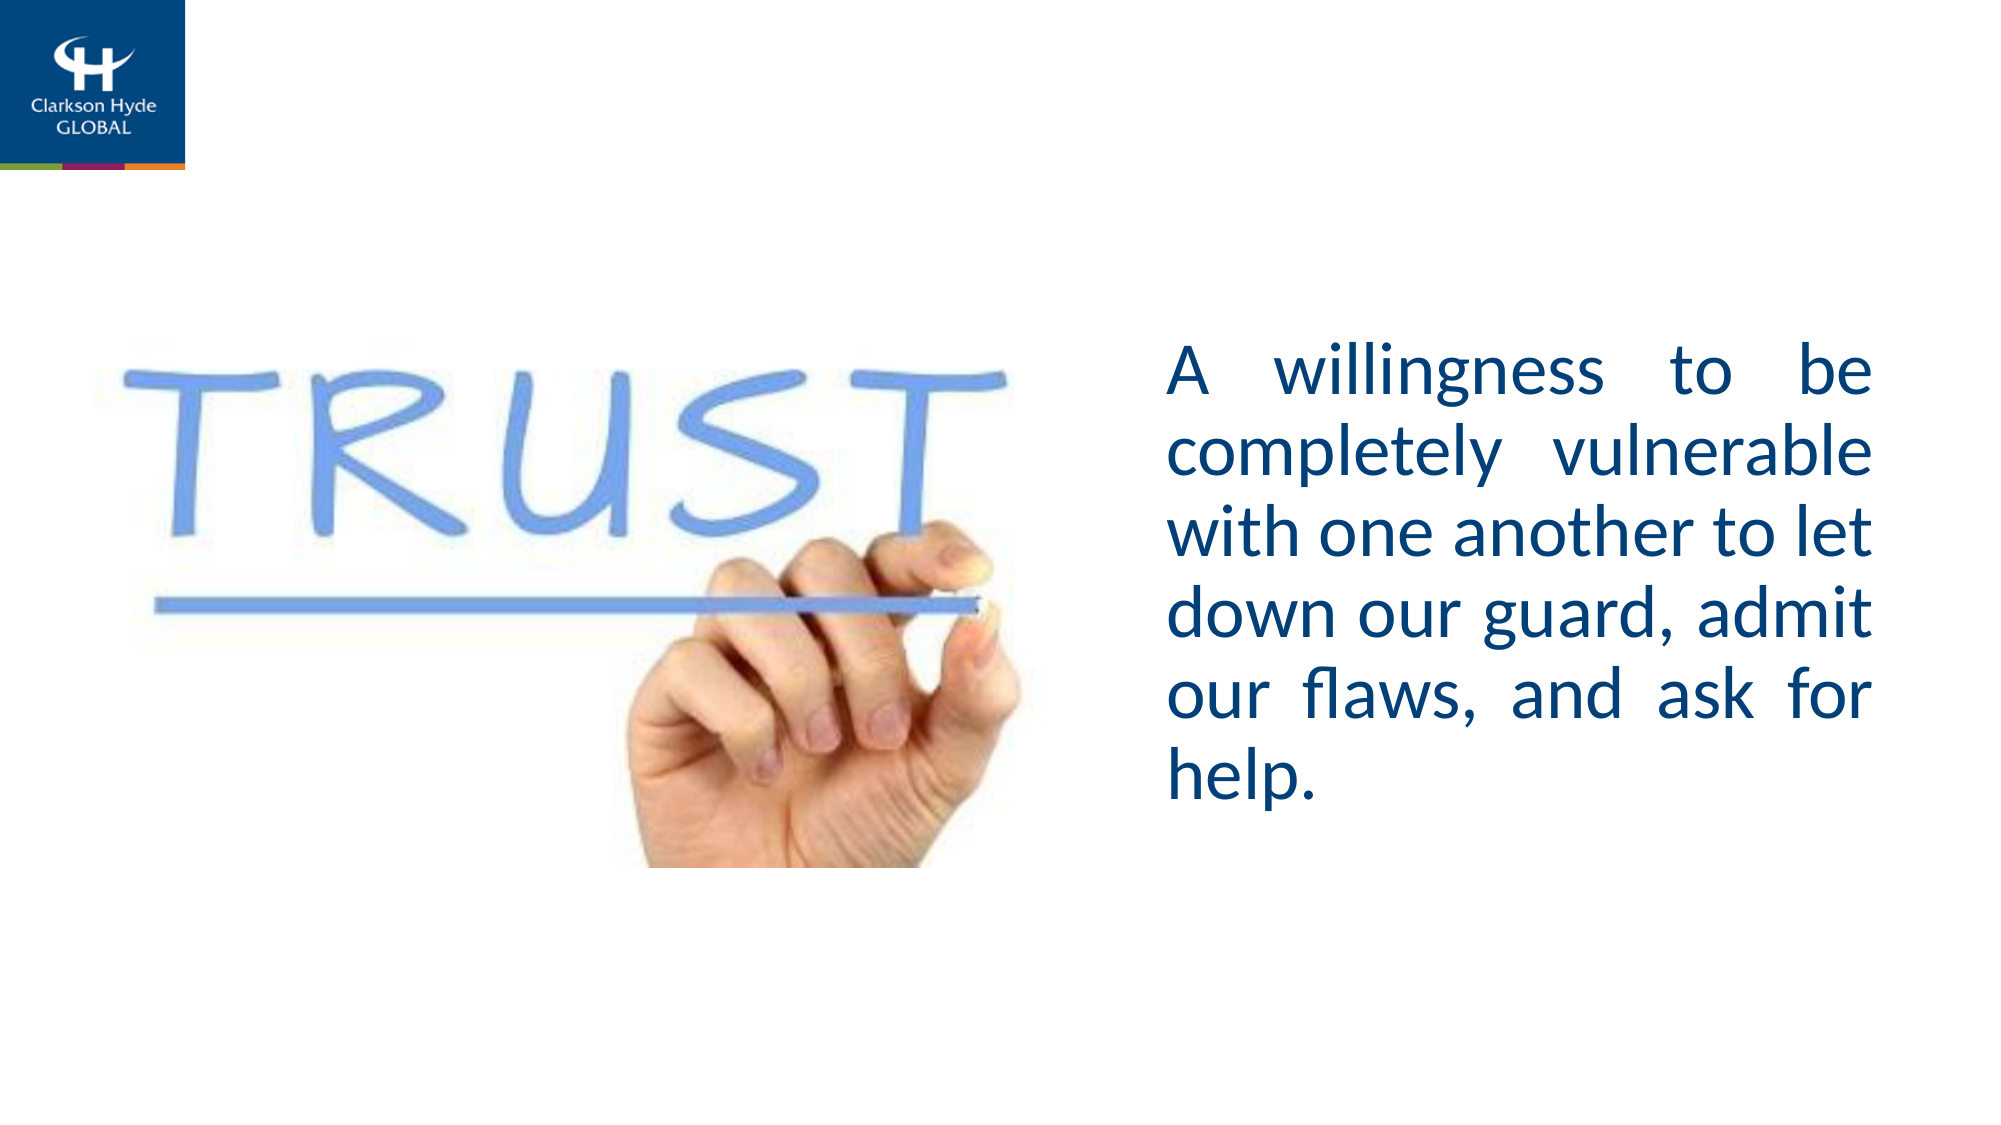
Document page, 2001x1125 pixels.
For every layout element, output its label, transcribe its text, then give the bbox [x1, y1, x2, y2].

picture [62, 302, 1047, 868]
list A willingness to be completely vulnerable with one another to let down our guard, admit our flaws, and ask for help. [1151, 322, 1890, 849]
picture [0, 0, 186, 170]
